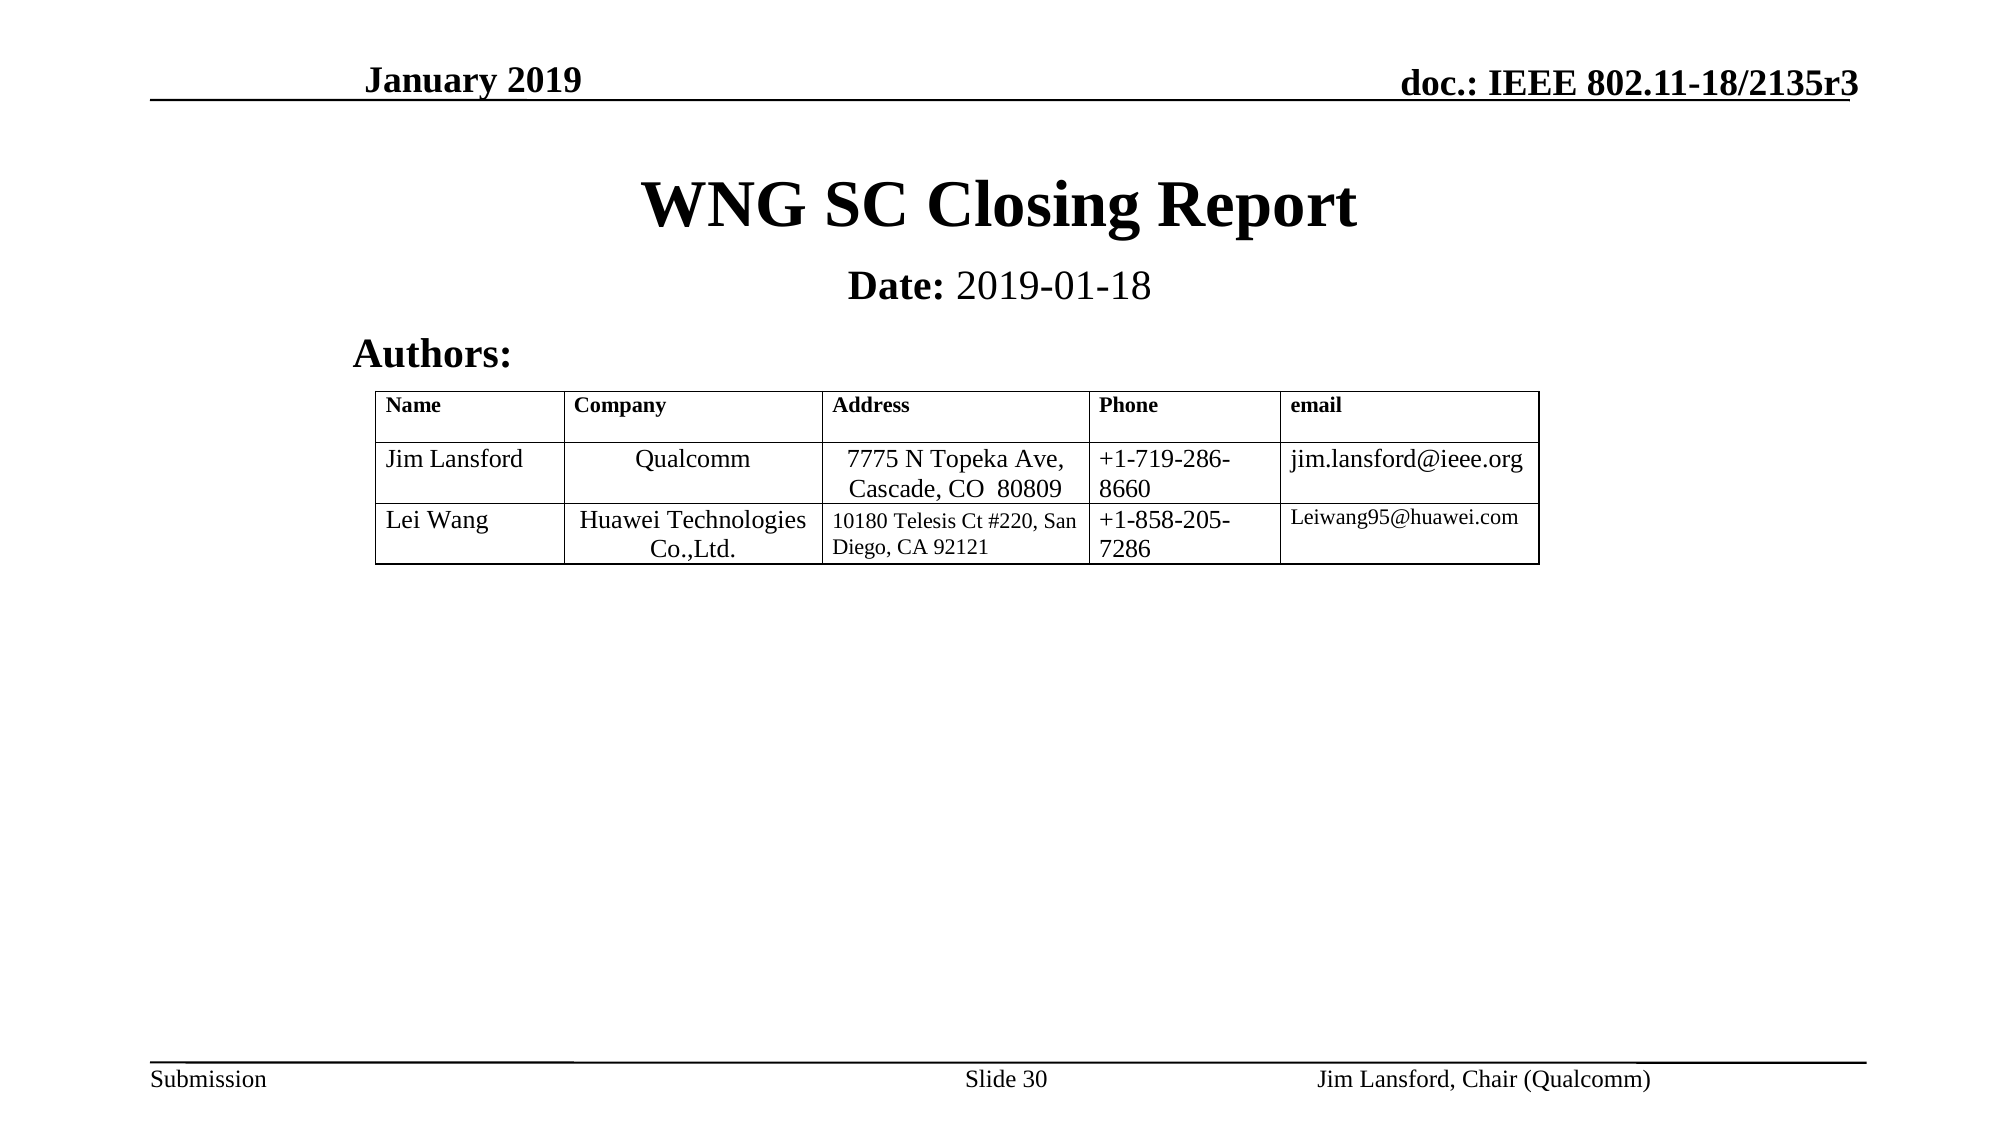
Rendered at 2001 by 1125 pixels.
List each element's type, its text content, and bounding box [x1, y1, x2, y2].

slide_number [364, 54, 585, 101]
footer Jim Lansford, Chair (Qualcomm) [1312, 1061, 1652, 1093]
title WNG SC Closing Report [149, 112, 1850, 288]
text_box Authors: [337, 318, 575, 381]
slide_number Slide 30 [962, 1061, 1050, 1093]
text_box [361, 390, 1550, 730]
list Date: 2019-01-18 [362, 249, 1638, 313]
